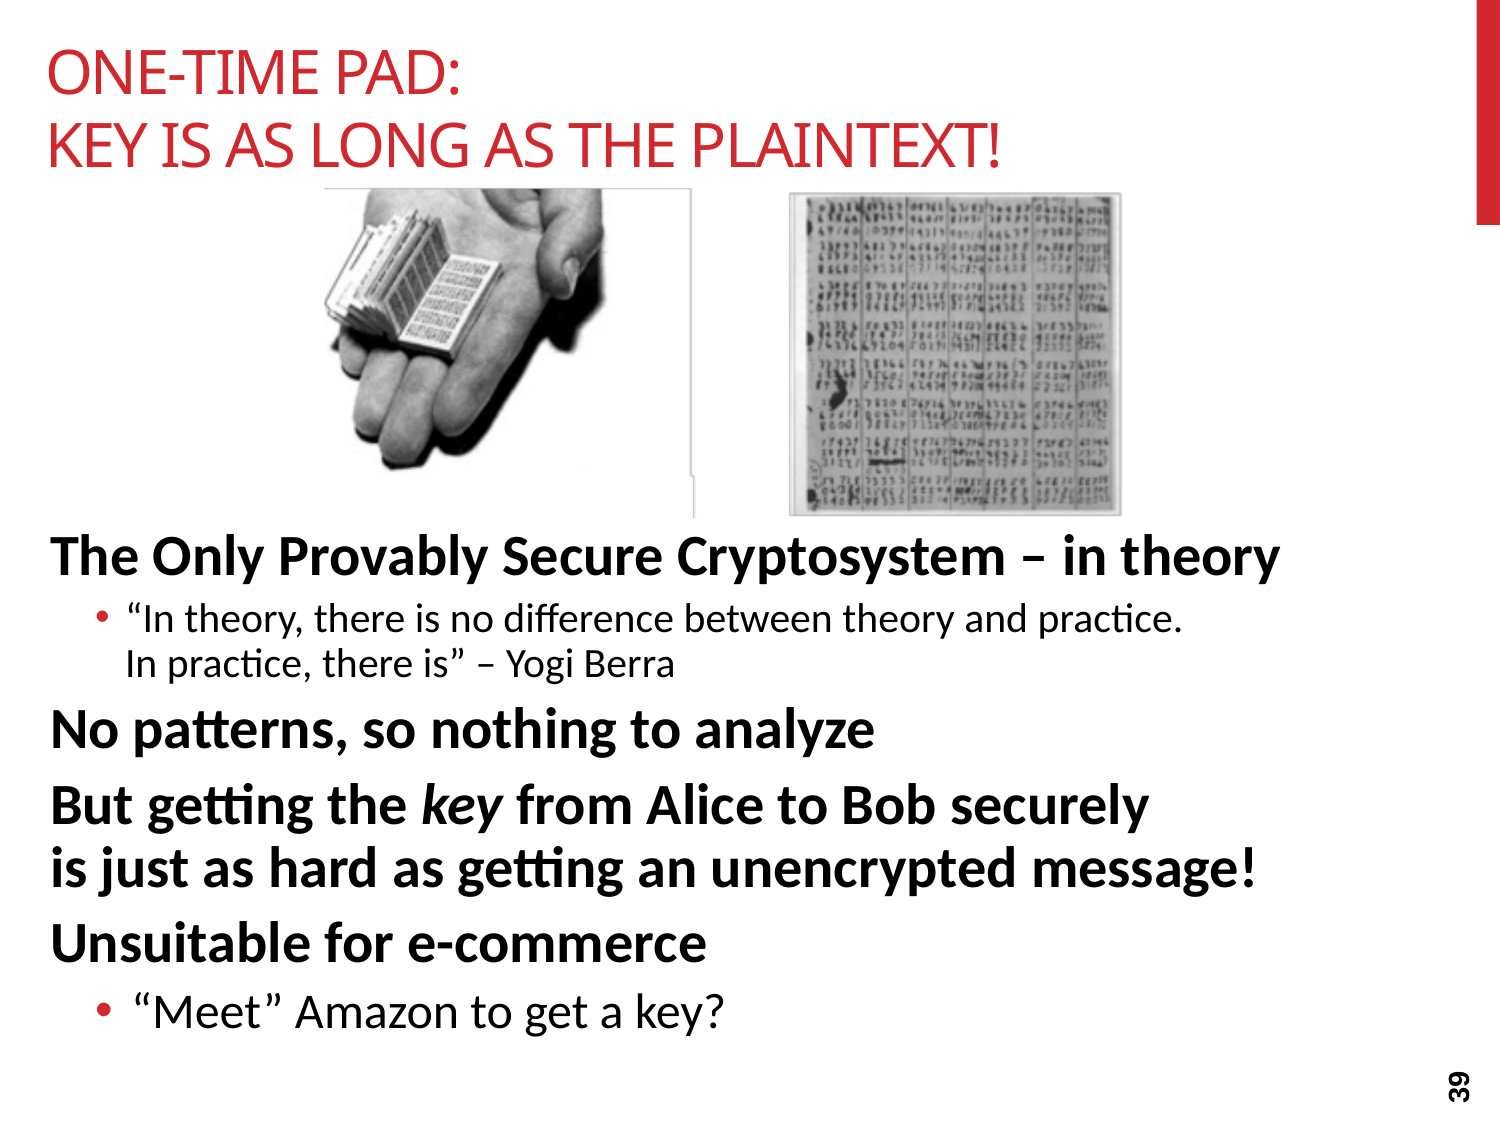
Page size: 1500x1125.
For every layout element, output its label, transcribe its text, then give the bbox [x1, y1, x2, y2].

slide_number 39 [1427, 887, 1488, 1104]
list The Only Provably Secure Cryptosystem – in theory “In theory, there is no difference between theory and practice. In practice, there is” – Yogi Berra No patterns, so nothing to analyze But getting the key from Alice to Bob securely is just as hard as getting an unencrypted message! Unsuitable for e-commerce “Meet” Amazon to get a key? [49, 524, 1463, 1063]
picture [324, 187, 1123, 519]
title One-Time Pad: Key is as long as the plaintext! [36, 0, 1500, 188]
